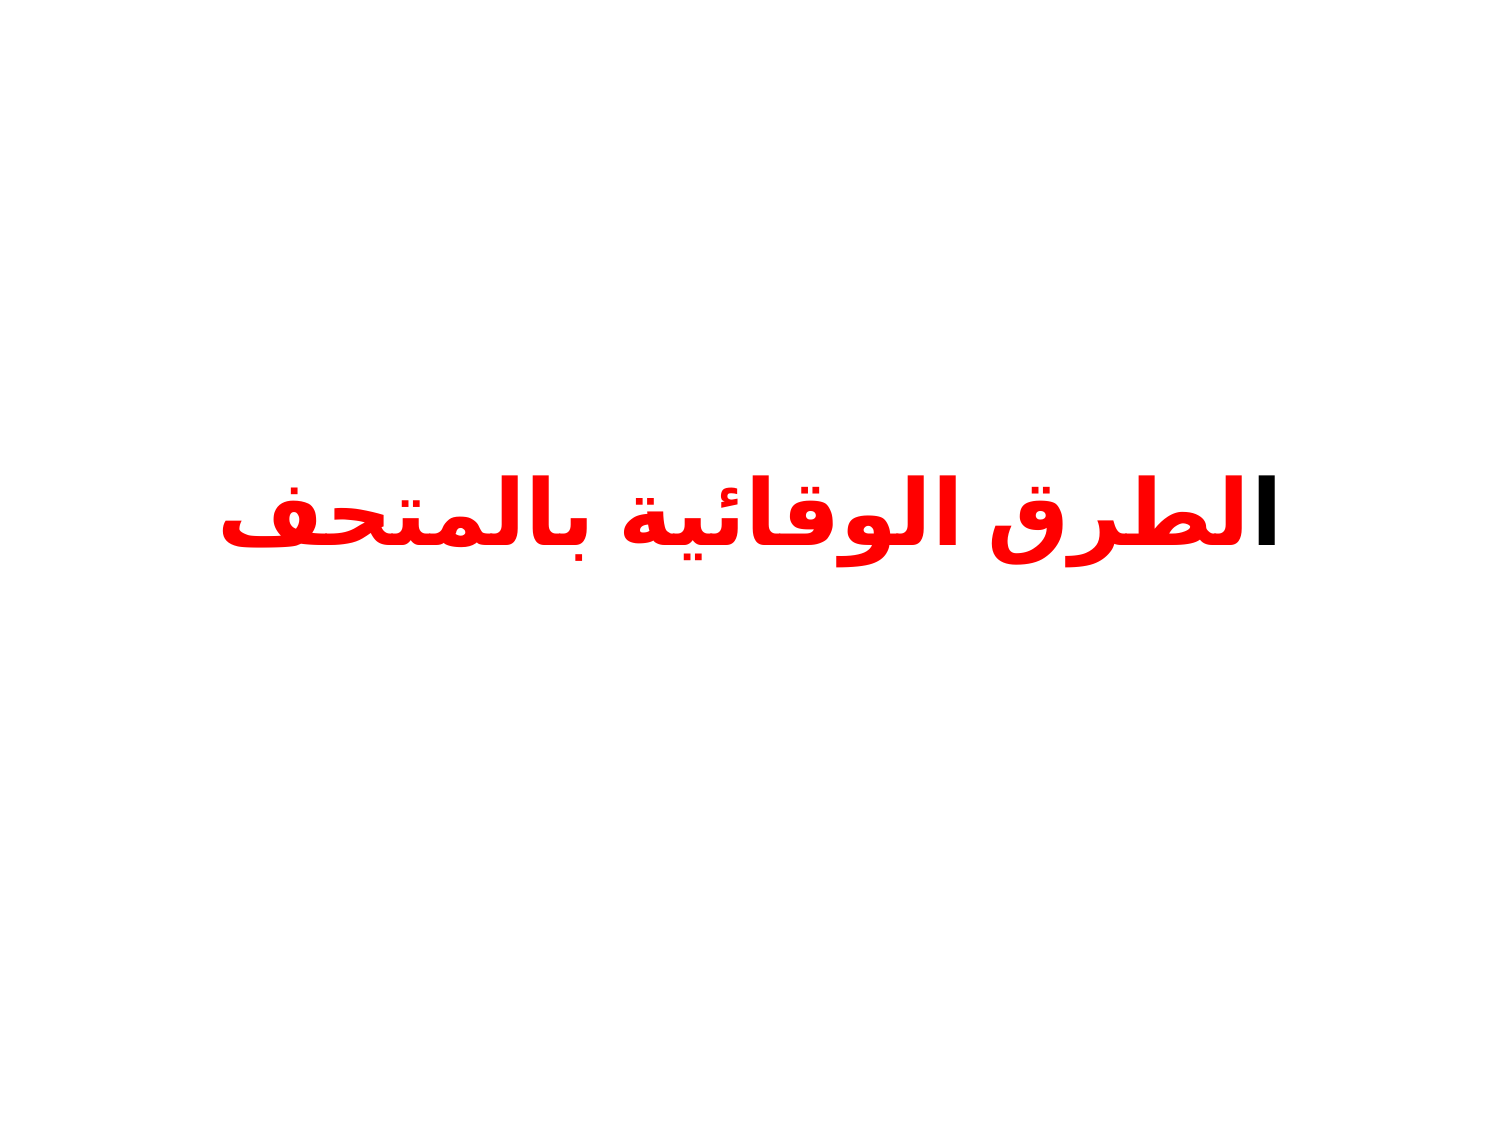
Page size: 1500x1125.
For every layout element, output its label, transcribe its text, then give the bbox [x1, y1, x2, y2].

title الطرق الوقائية بالمتحف [75, 45, 1425, 1083]
